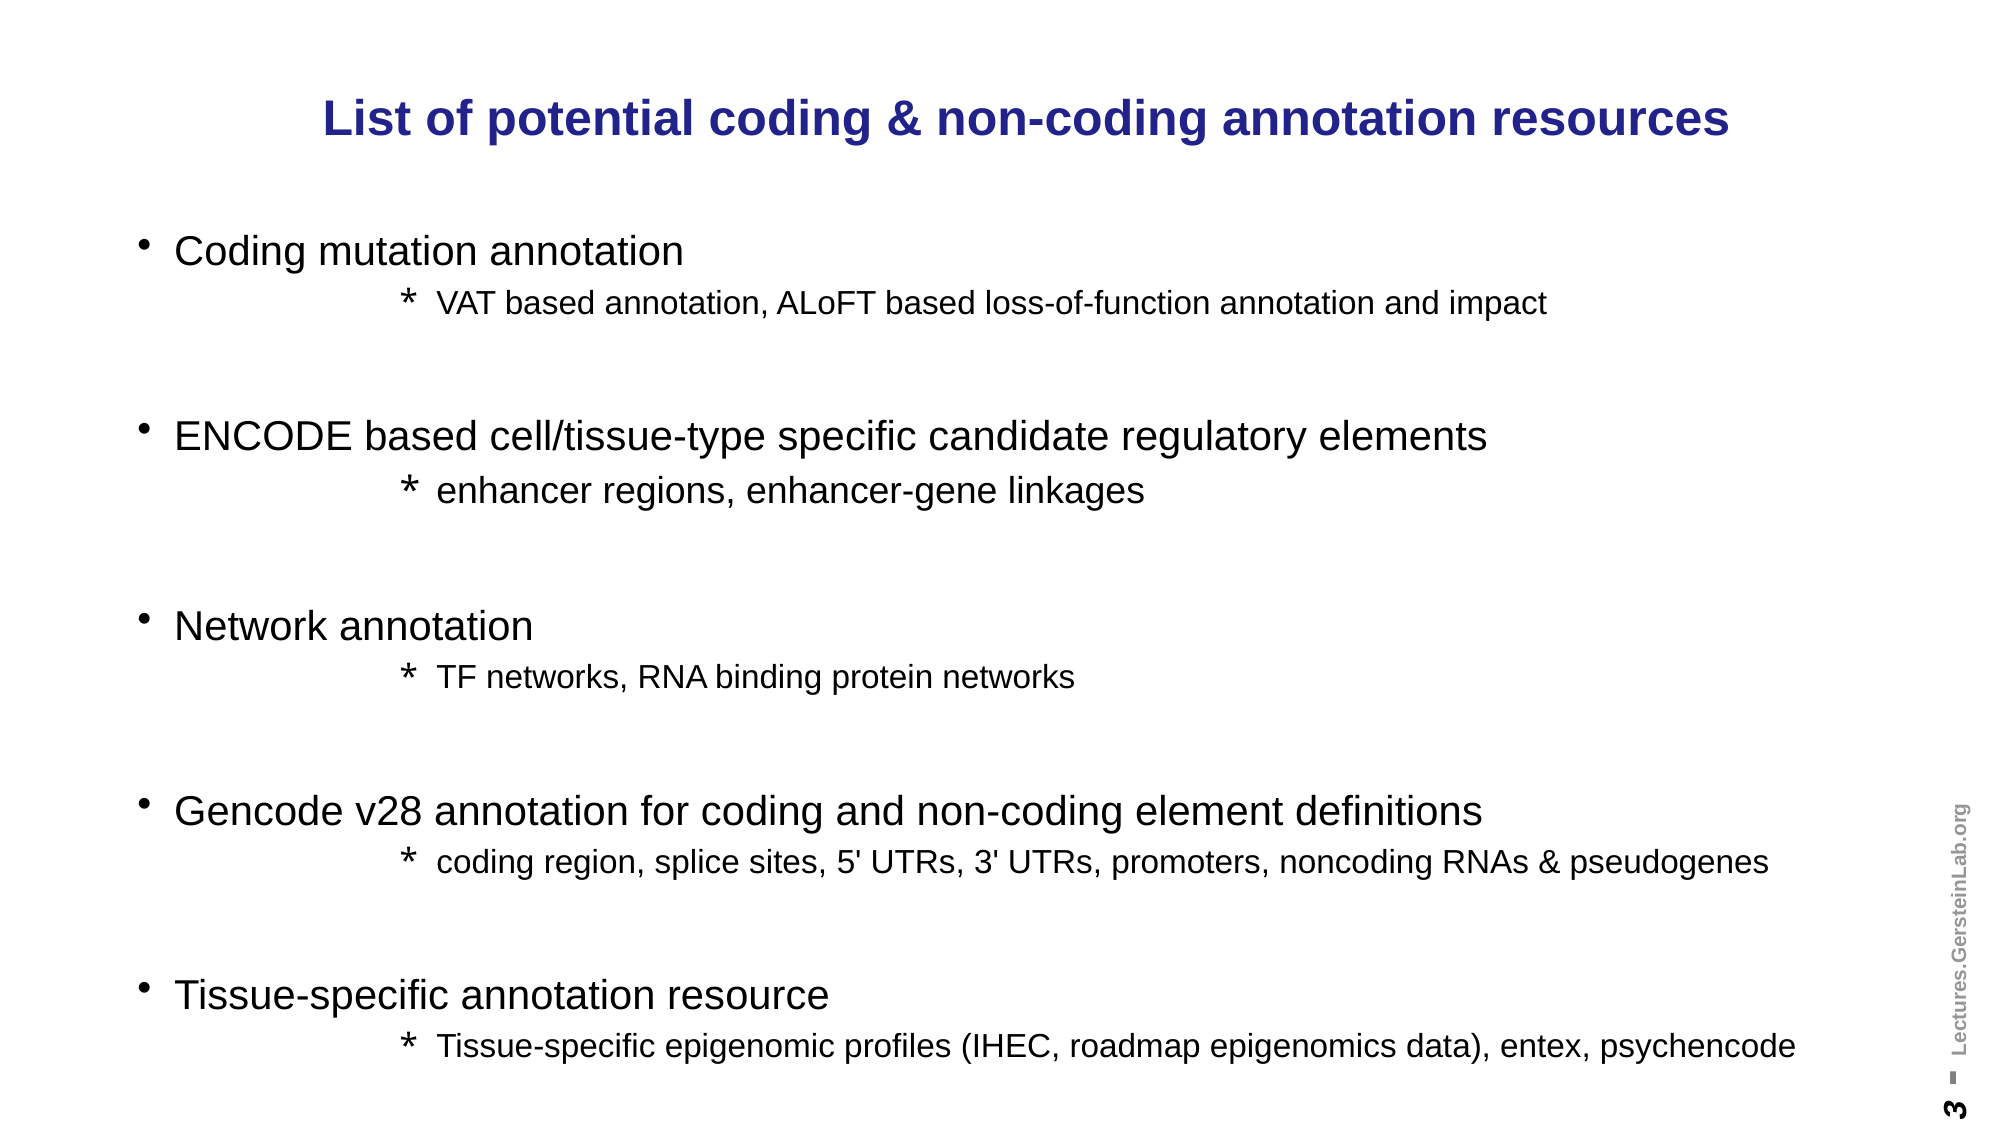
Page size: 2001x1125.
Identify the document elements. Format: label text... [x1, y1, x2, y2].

list Coding mutation annotation VAT based annotation, ALoFT based loss-of-function annotation and impact ENCODE based cell/tissue-type specific candidate regulatory elements enhancer regions, enhancer-gene linkages Network annotation TF networks, RNA binding protein networks Gencode v28 annotation for coding and non-coding element definitions coding region, splice sites, 5' UTRs, 3' UTRs, promoters, noncoding RNAs & pseudogenes Tissue-specific annotation resource Tissue-specific epigenomic profiles (IHEC, roadmap epigenomics data), entex, psychencode [122, 216, 1867, 1060]
title List of potential coding & non-coding annotation resources [85, 30, 1969, 141]
